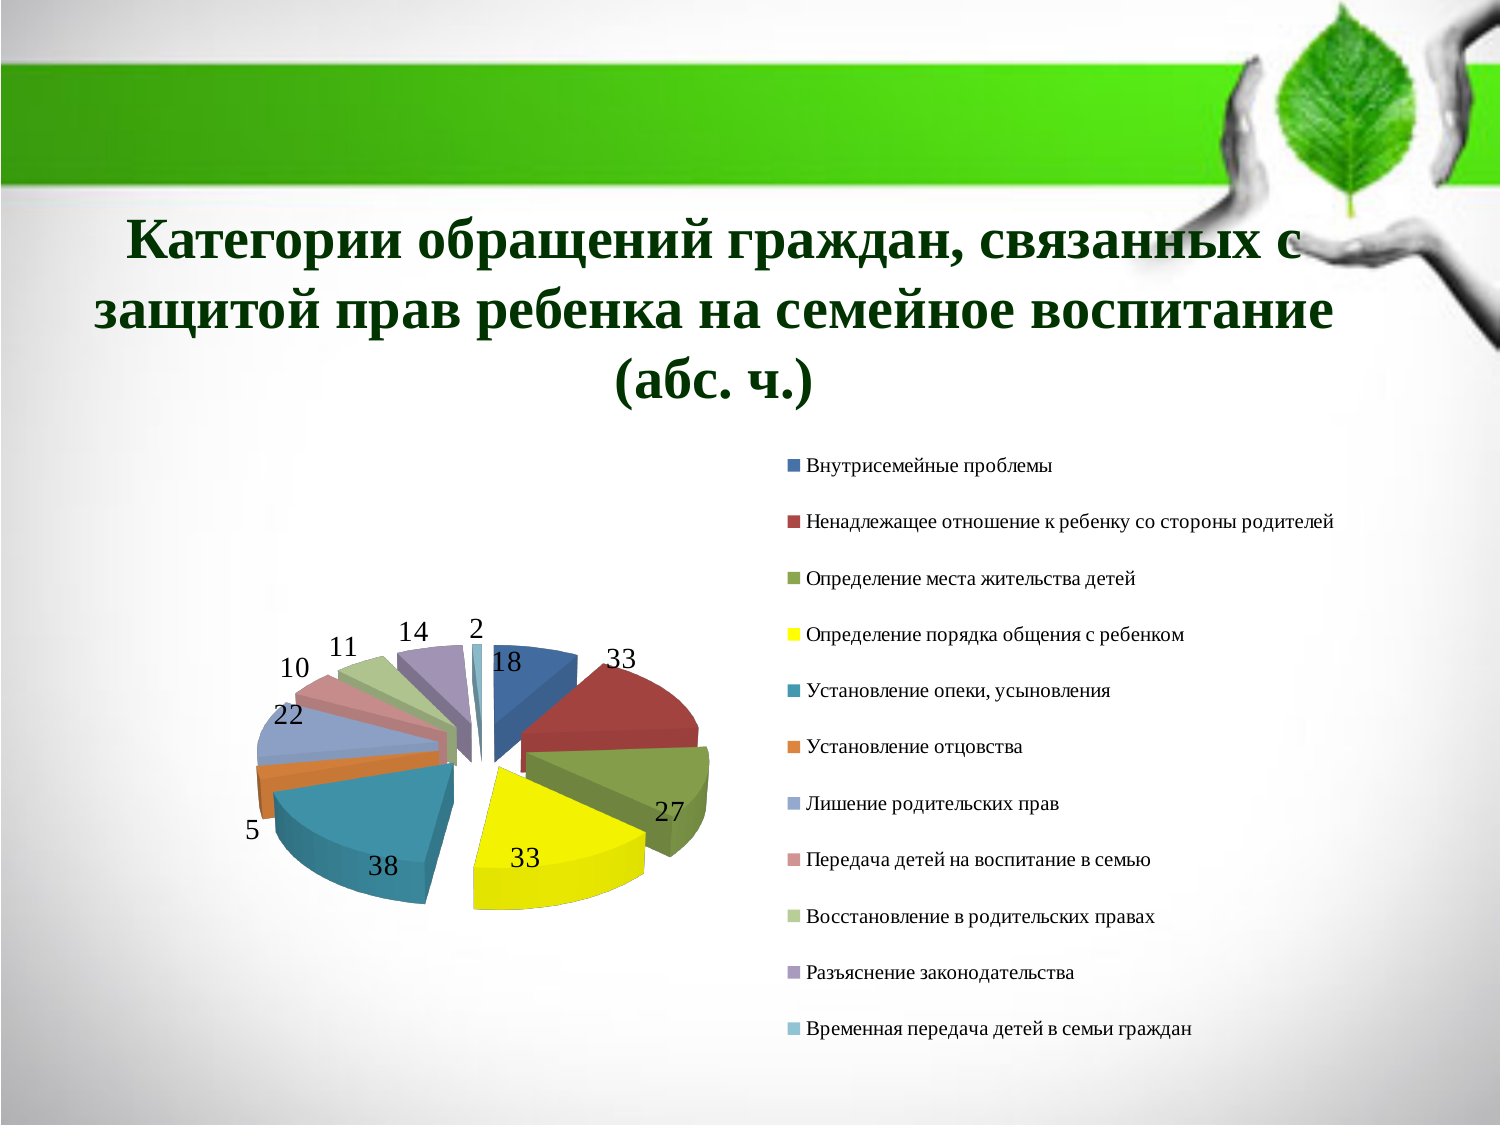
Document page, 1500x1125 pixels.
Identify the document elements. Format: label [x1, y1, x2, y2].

picture [1, 0, 1500, 1125]
chart [111, 420, 1365, 1083]
